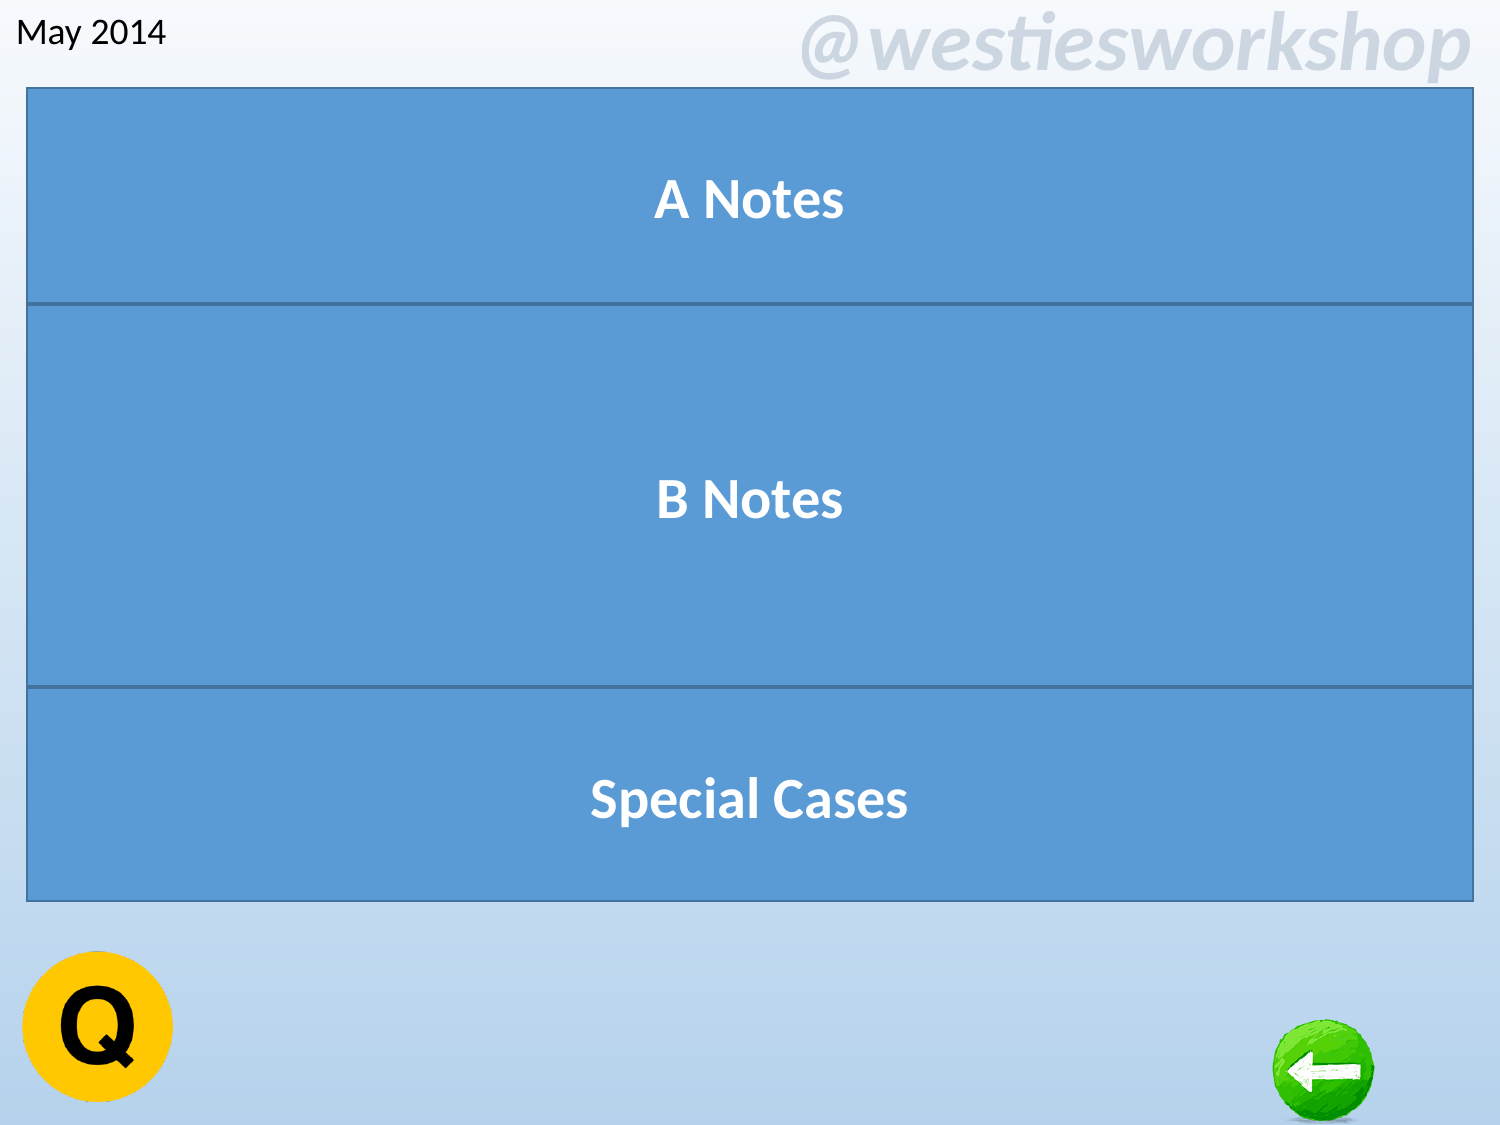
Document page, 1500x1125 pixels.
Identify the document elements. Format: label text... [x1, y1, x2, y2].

picture [0, 928, 197, 1125]
picture [27, 89, 1473, 901]
picture [1270, 1019, 1376, 1125]
text_box May 2014 [1, 0, 182, 60]
